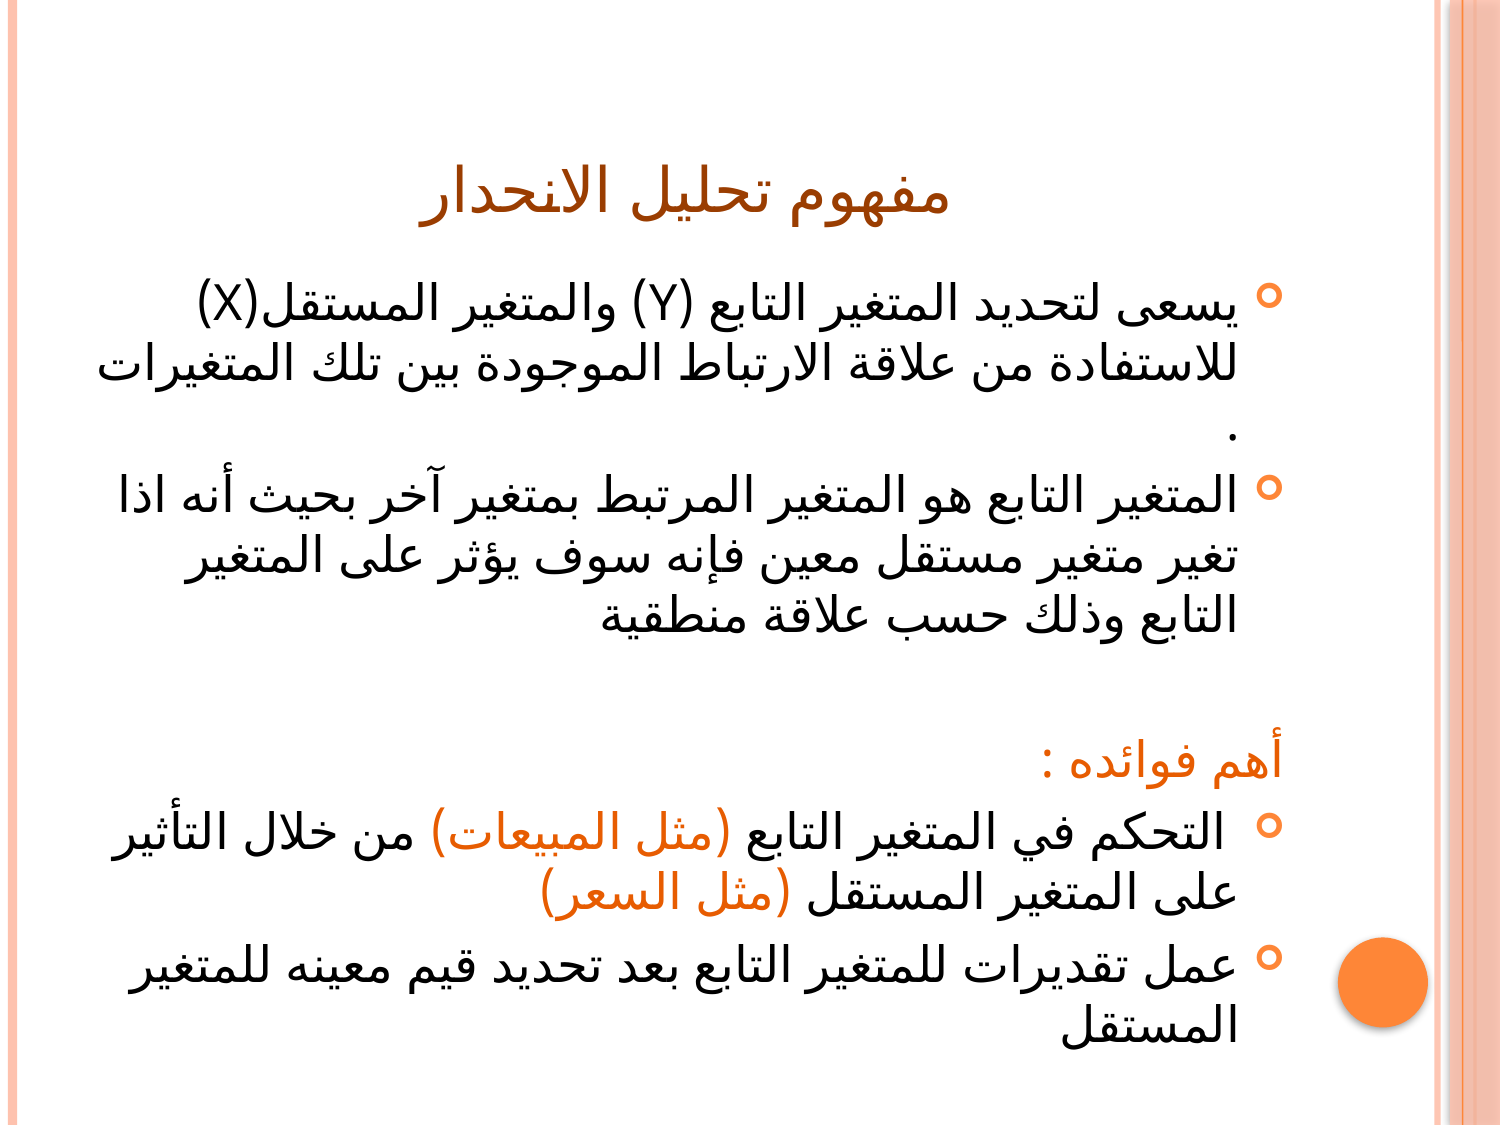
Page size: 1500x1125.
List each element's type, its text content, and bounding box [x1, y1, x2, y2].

list يسعى لتحديد المتغير التابع (Y) والمتغير المستقل(X) للاستفادة من علاقة الارتباط الموجودة بين تلك المتغيرات . المتغير التابع هو المتغير المرتبط بمتغير آخر بحيث أنه اذا تغير متغير مستقل معين فإنه سوف يؤثر على المتغير التابع وذلك حسب علاقة منطقية أهم فوائده : التحكم في المتغير التابع (مثل المبيعات) من خلال التأثير على المتغير المستقل (مثل السعر) عمل تقديرات للمتغير التابع بعد تحديد قيم معينه للمتغير المستقل [75, 262, 1300, 1062]
title مفهوم تحليل الانحدار [75, 45, 1300, 233]
